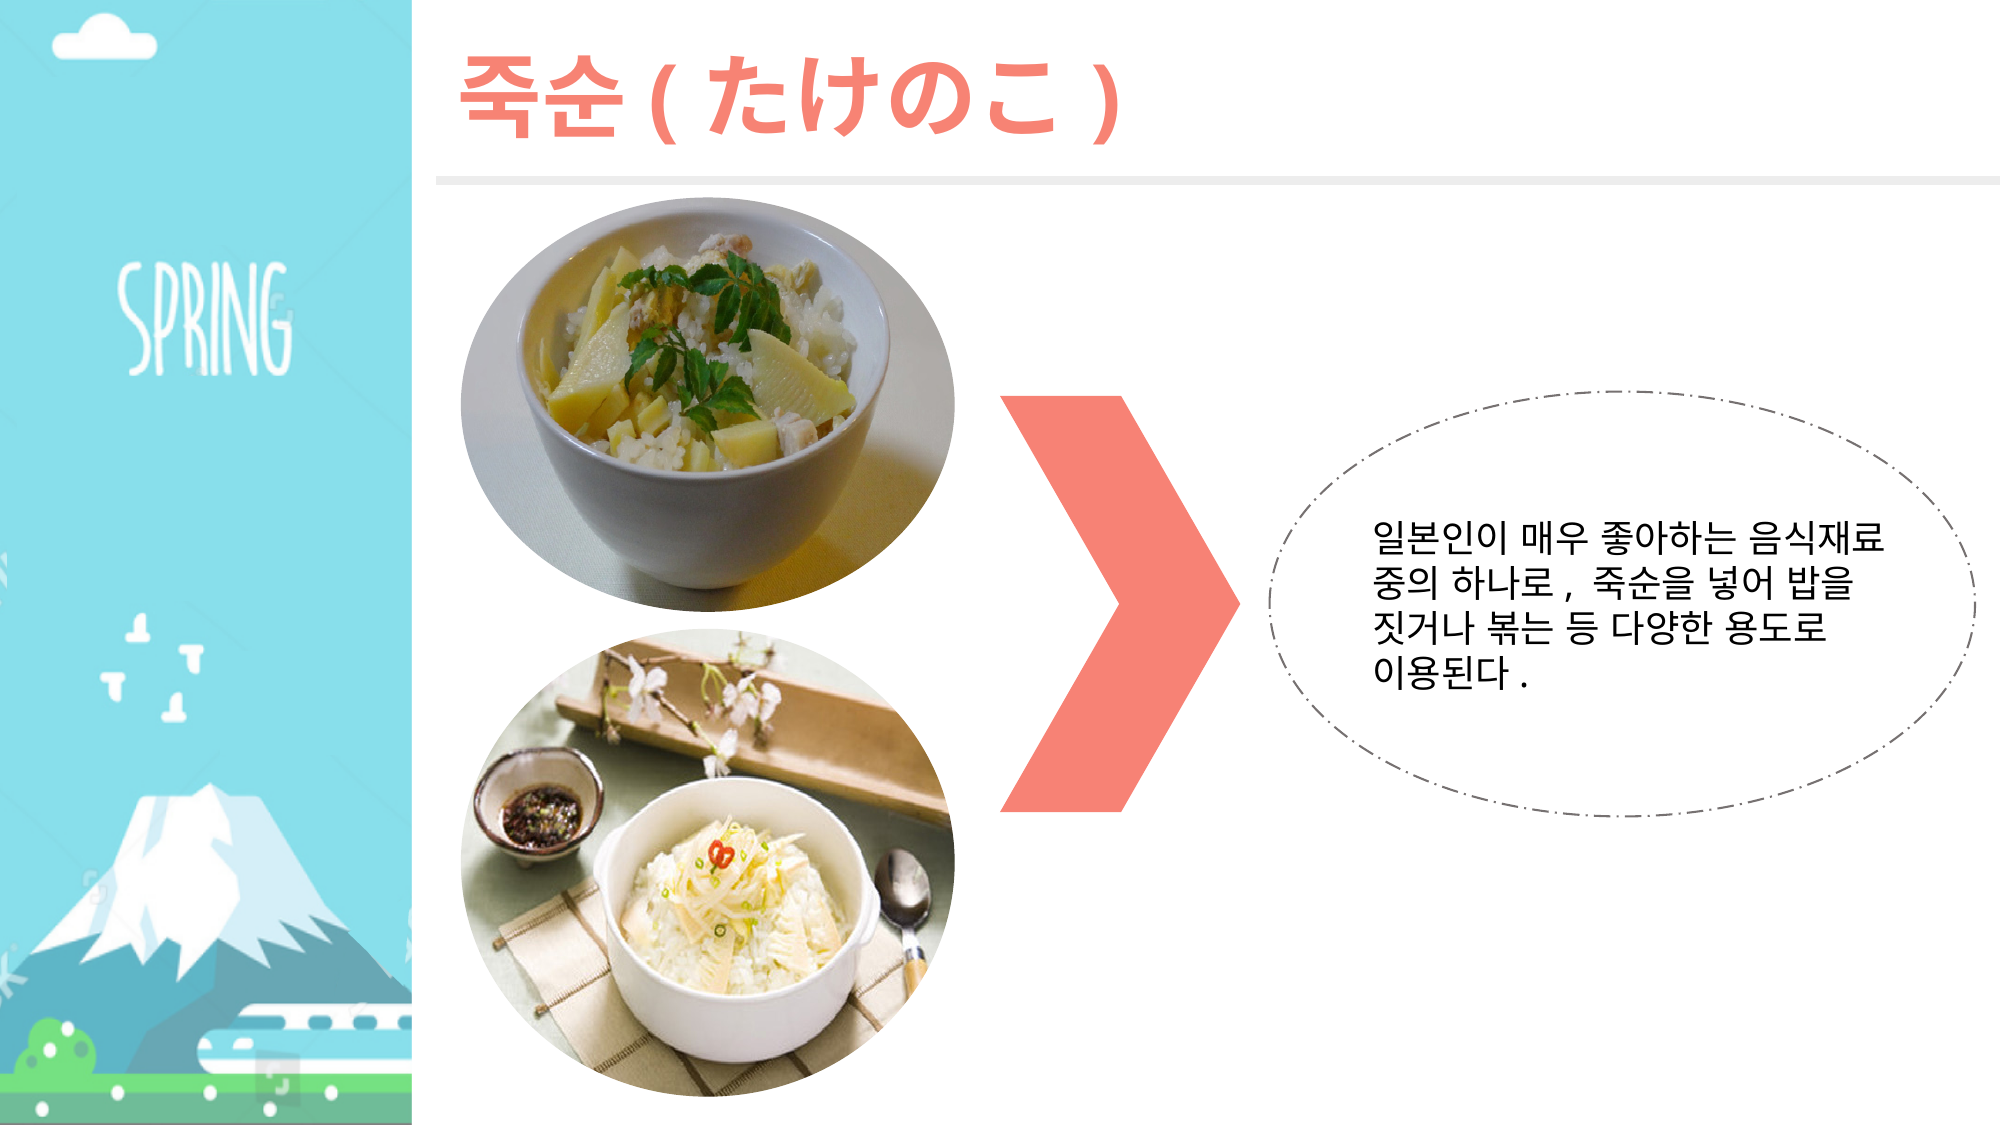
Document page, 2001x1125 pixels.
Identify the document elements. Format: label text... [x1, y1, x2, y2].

text_box 죽순(たけのこ) [443, 31, 1137, 157]
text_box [1269, 391, 1976, 817]
text_box [459, 627, 956, 1098]
text_box [459, 196, 956, 613]
text_box [999, 395, 1241, 813]
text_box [0, 0, 437, 1125]
